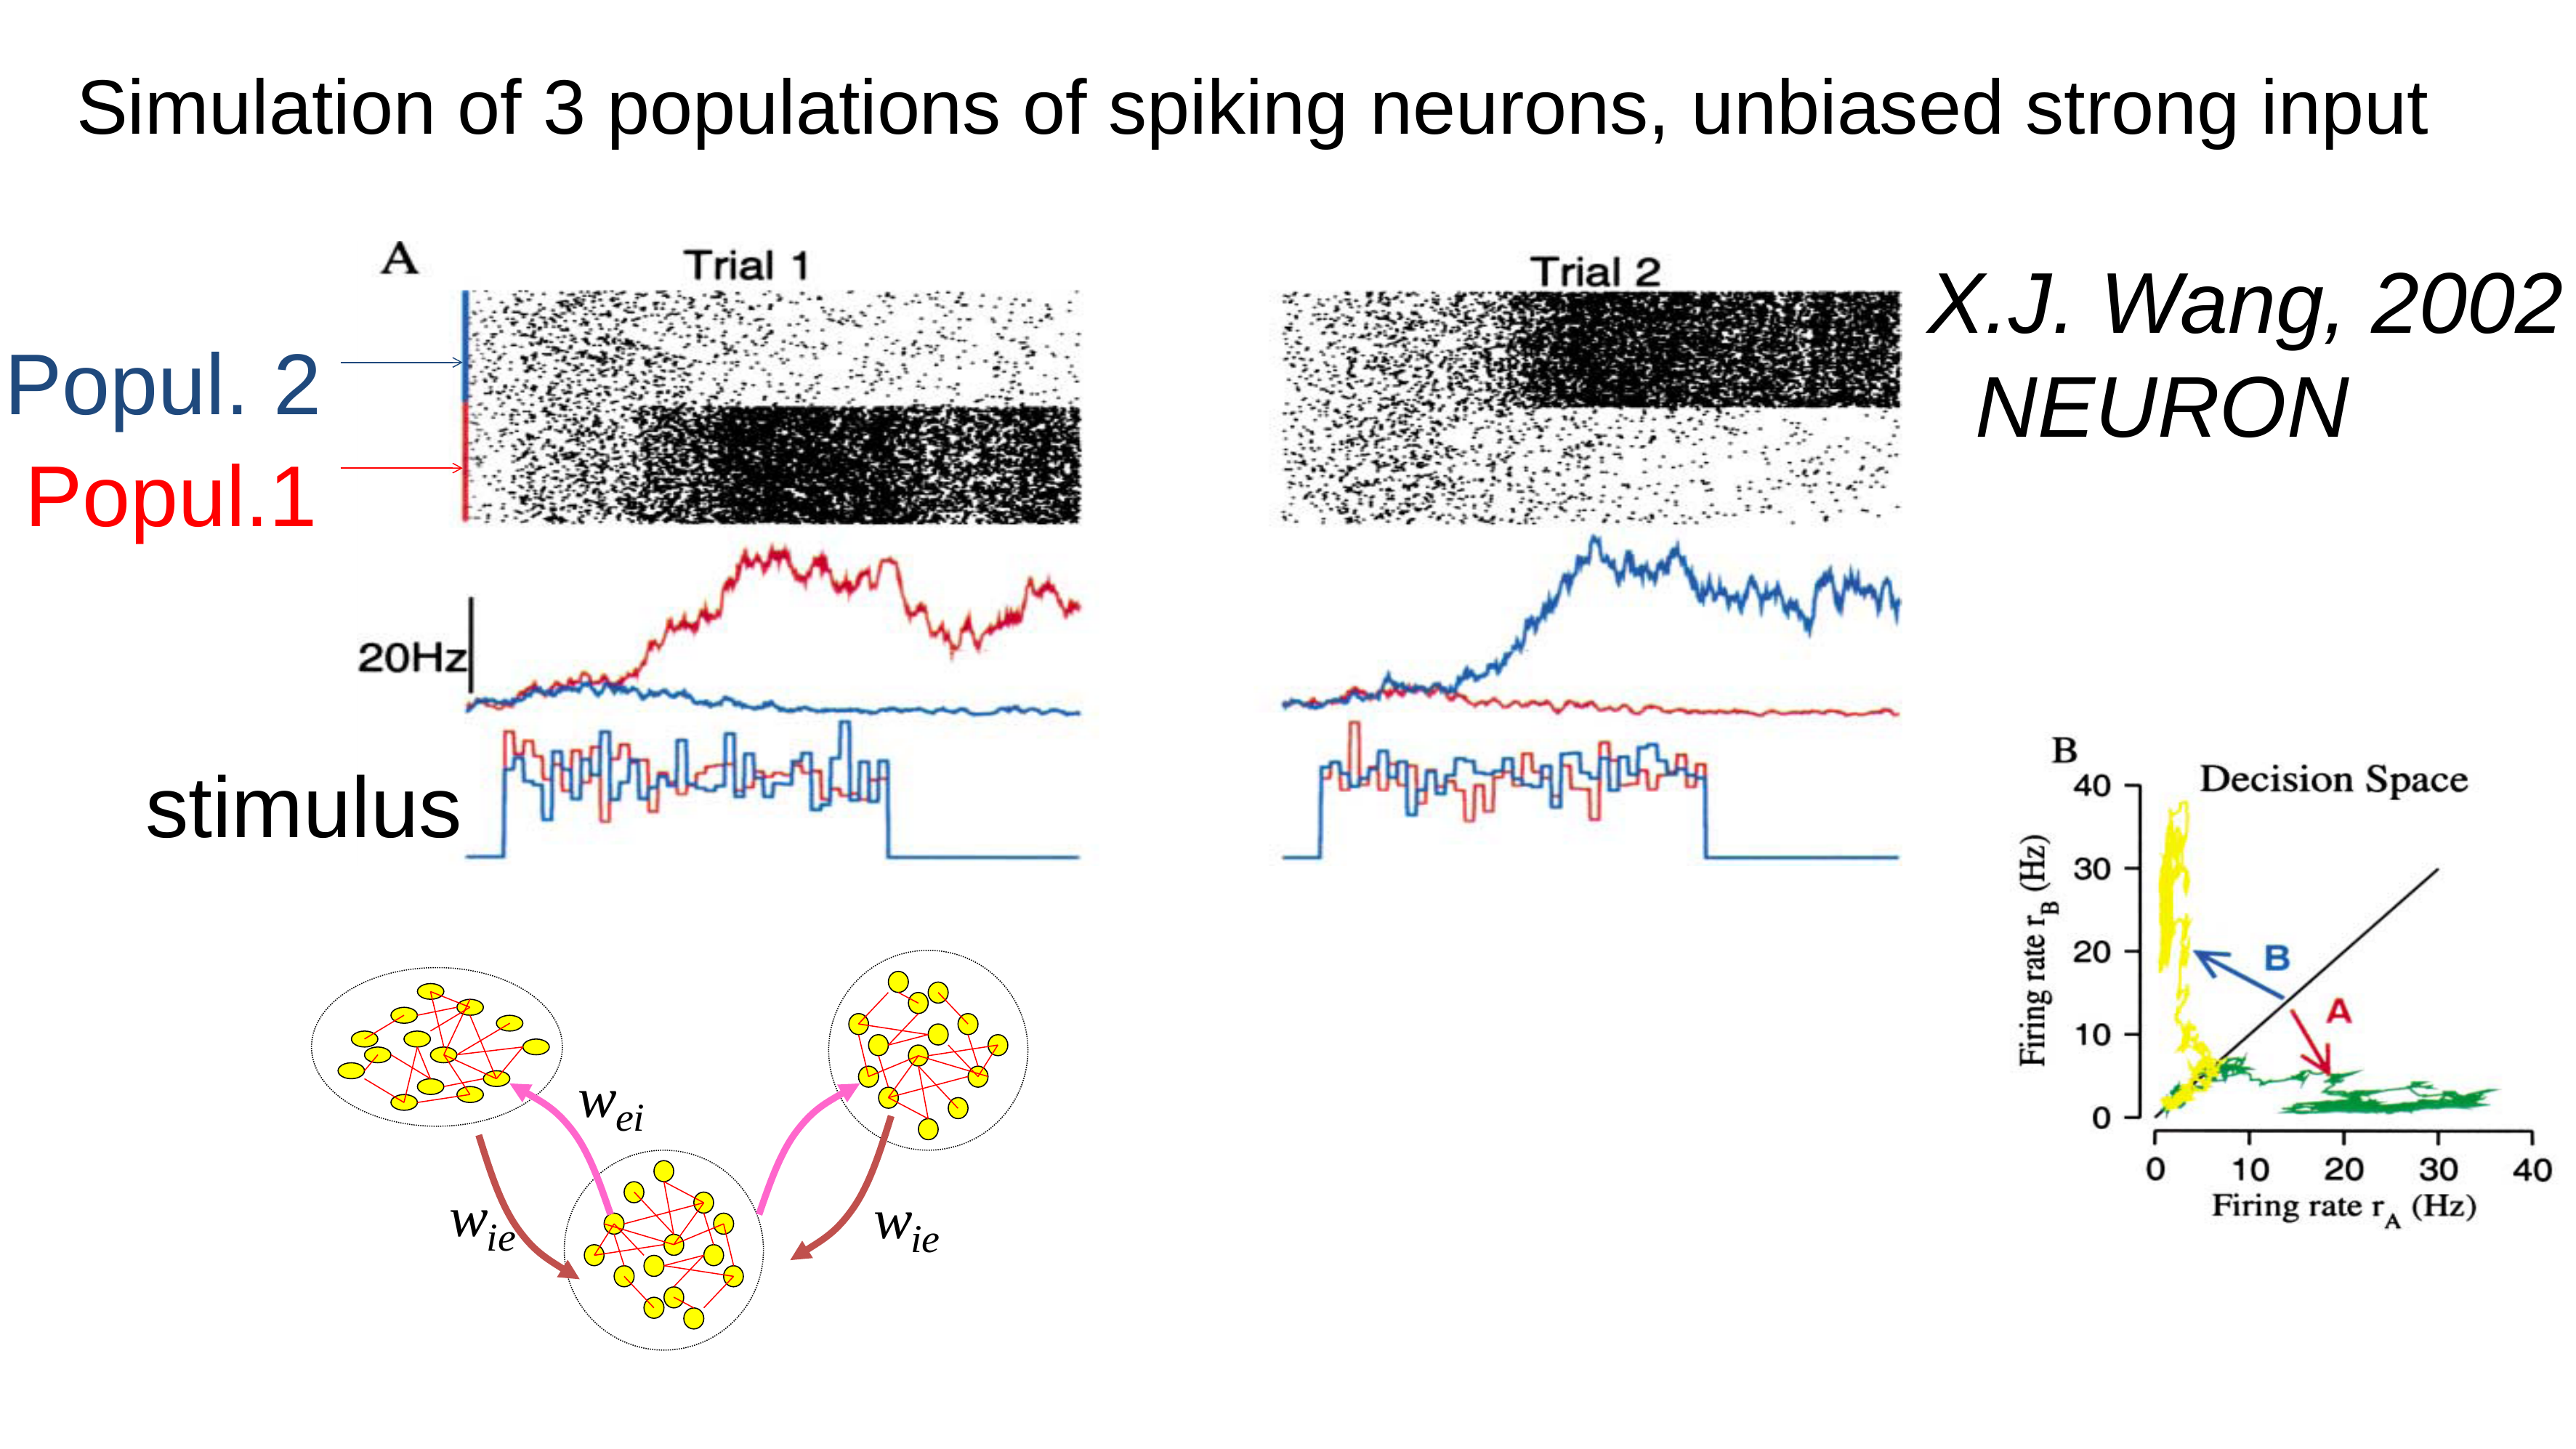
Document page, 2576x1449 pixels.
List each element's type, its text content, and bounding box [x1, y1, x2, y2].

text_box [340, 943, 1028, 1351]
text_box X.J. Wang, 2002 NEURON [1905, 235, 2576, 466]
text_box Popul.1 [1, 444, 351, 555]
picture [1999, 712, 2567, 1231]
text_box Simulation of 3 populations of spiking neurons, unbiased strong input [53, 45, 2454, 161]
text_box Popul. 2 [0, 317, 351, 444]
picture [356, 241, 1902, 867]
text_box stimulus [122, 739, 351, 866]
